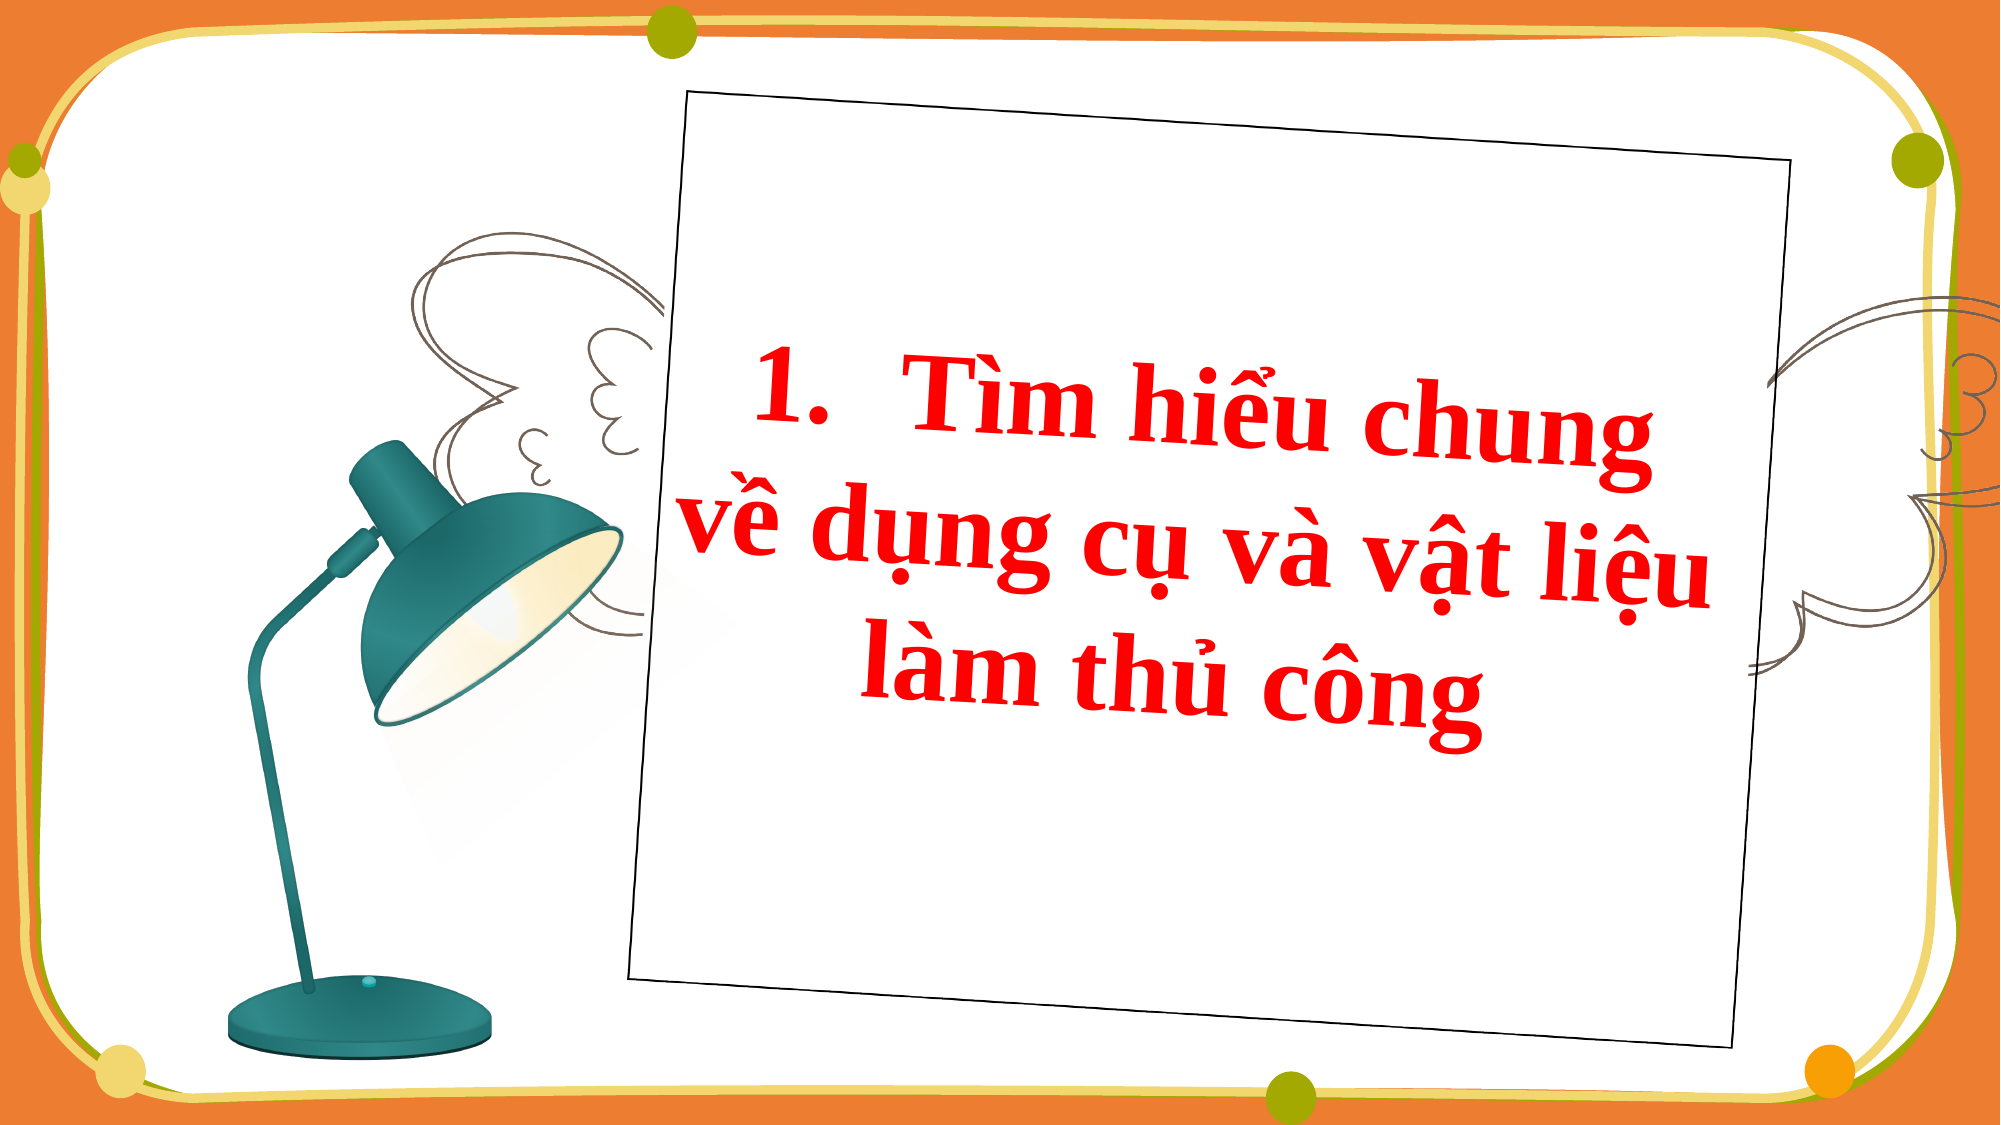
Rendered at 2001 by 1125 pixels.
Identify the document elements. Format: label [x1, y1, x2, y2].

text_box [0, 5, 1956, 1125]
picture [24, 81, 2000, 1125]
